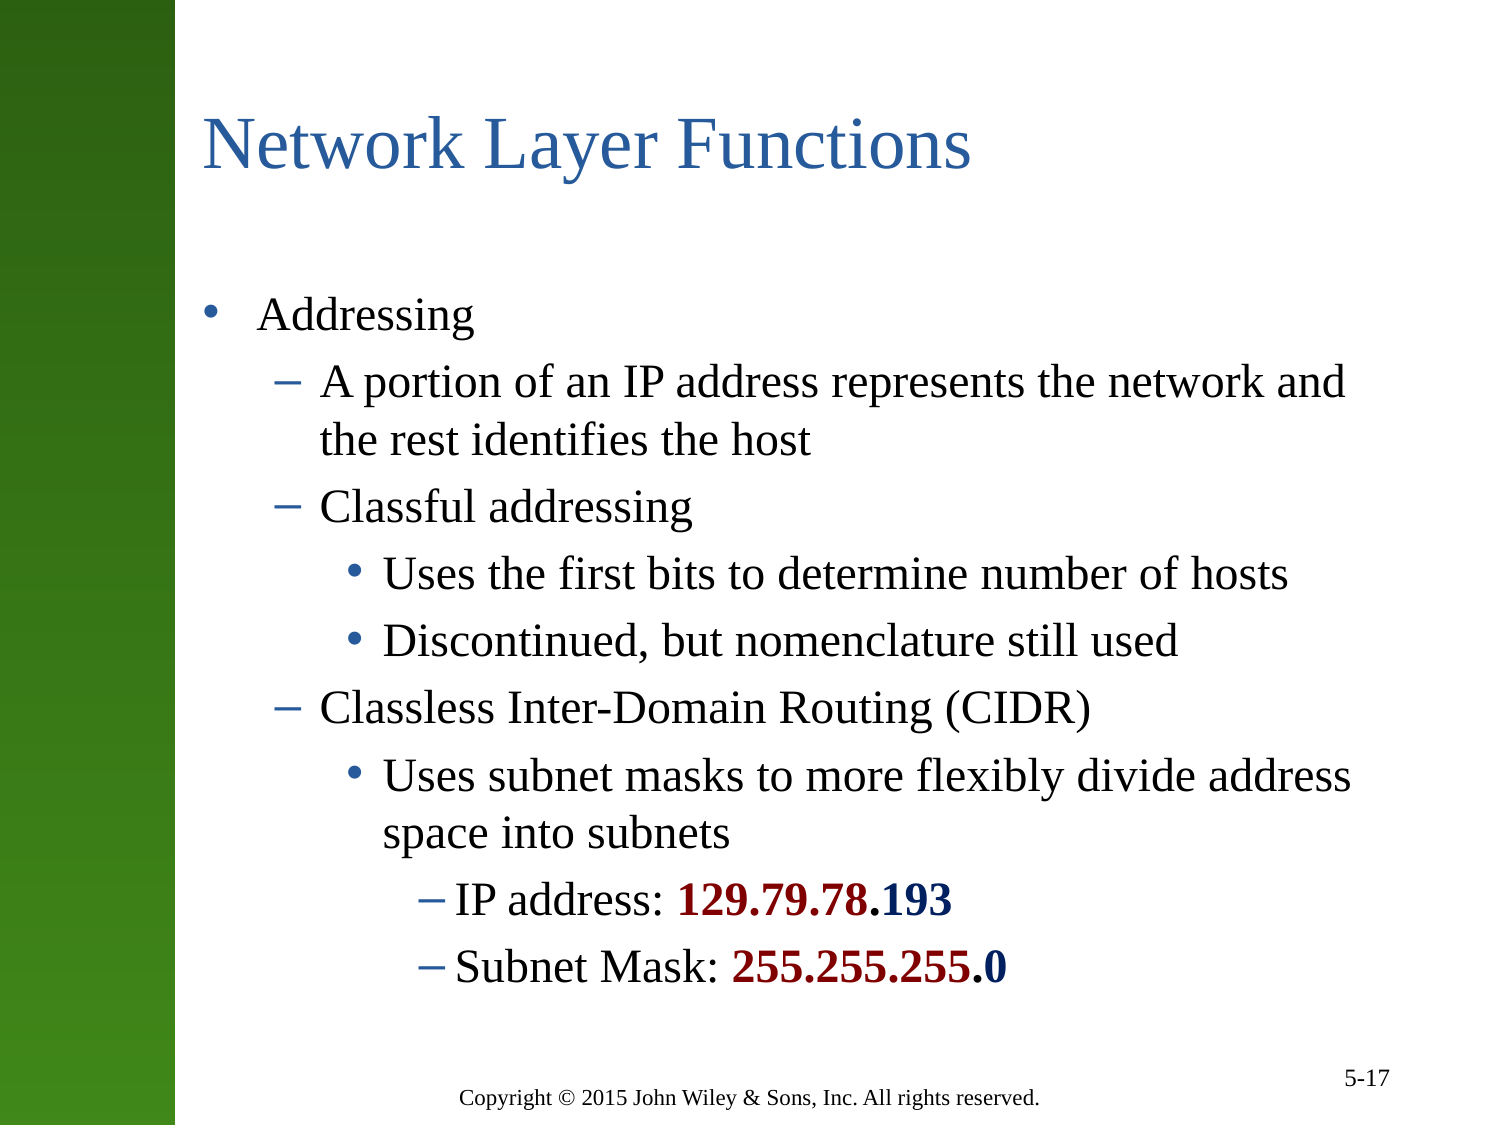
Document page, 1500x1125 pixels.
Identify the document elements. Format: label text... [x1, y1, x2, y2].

title Network Layer Functions [187, 45, 1450, 233]
list Addressing A portion of an IP address represents the network and the rest identifies the host Classful addressing Uses the first bits to determine number of hosts Discontinued, but nomenclature still used Classless Inter-Domain Routing (CIDR) Uses subnet masks to more flexibly divide address space into subnets IP address: 129.79.78.193 Subnet Mask: 255.255.255.0 [187, 275, 1417, 1000]
